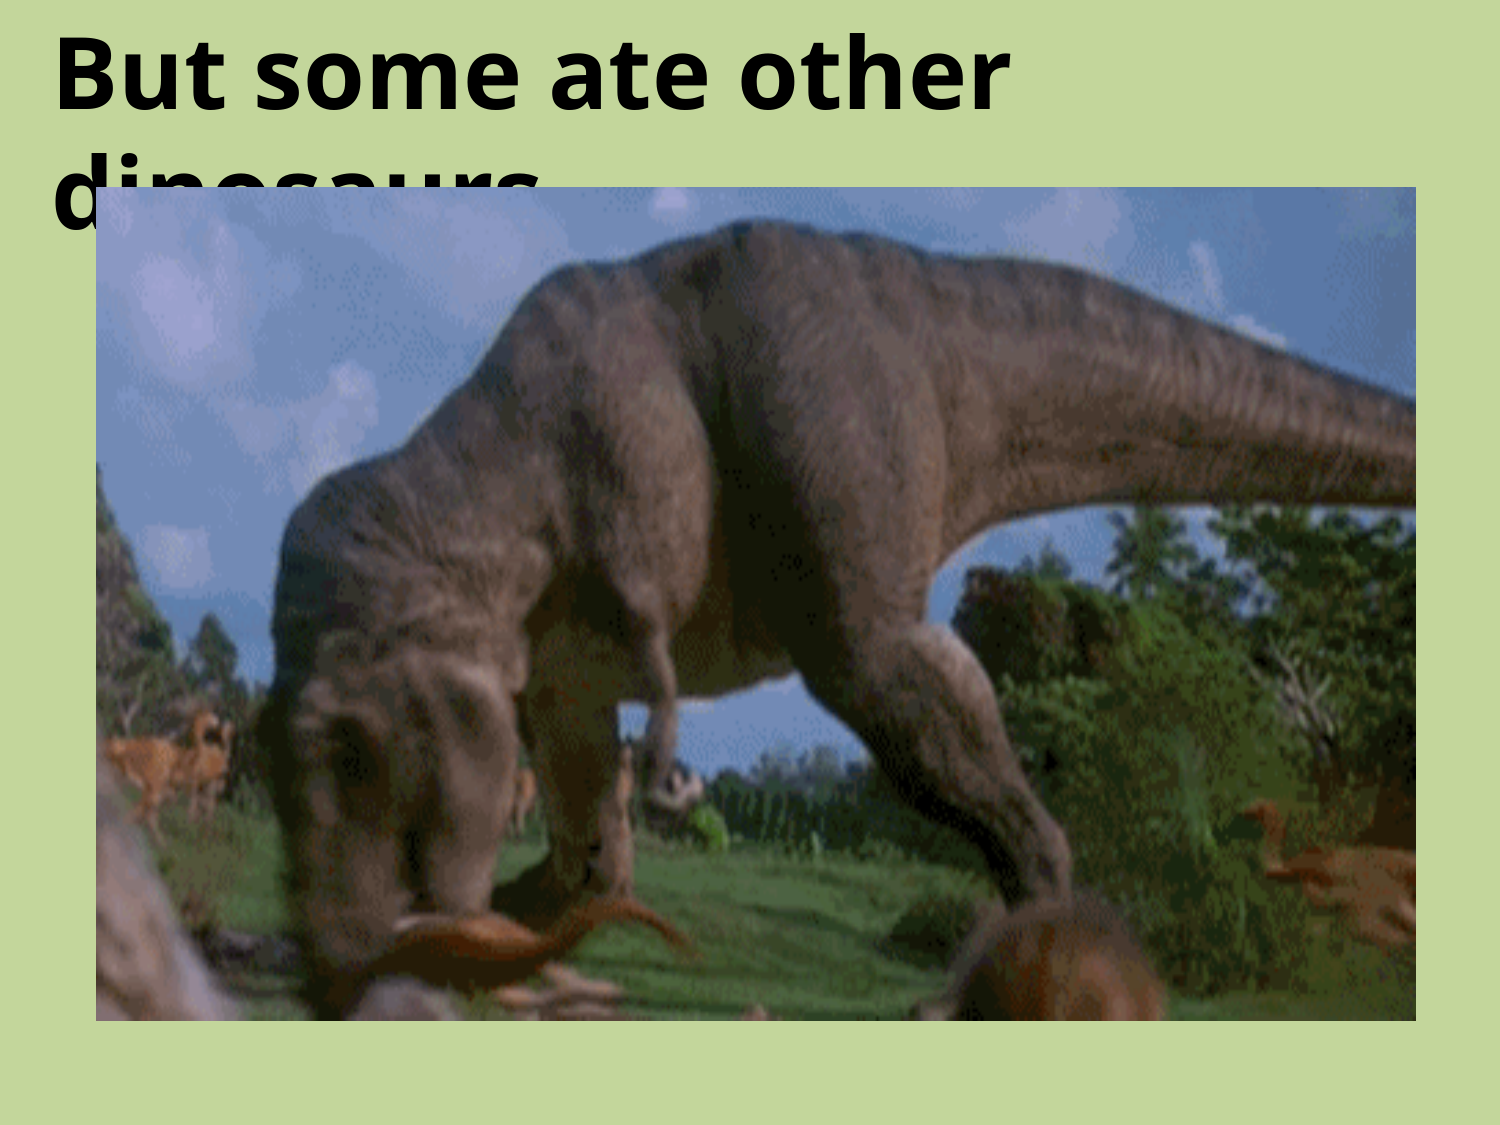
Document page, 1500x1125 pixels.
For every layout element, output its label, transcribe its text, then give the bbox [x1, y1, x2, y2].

text_box But some ate other dinosaurs. [36, 1, 1500, 257]
picture [95, 187, 1416, 1021]
